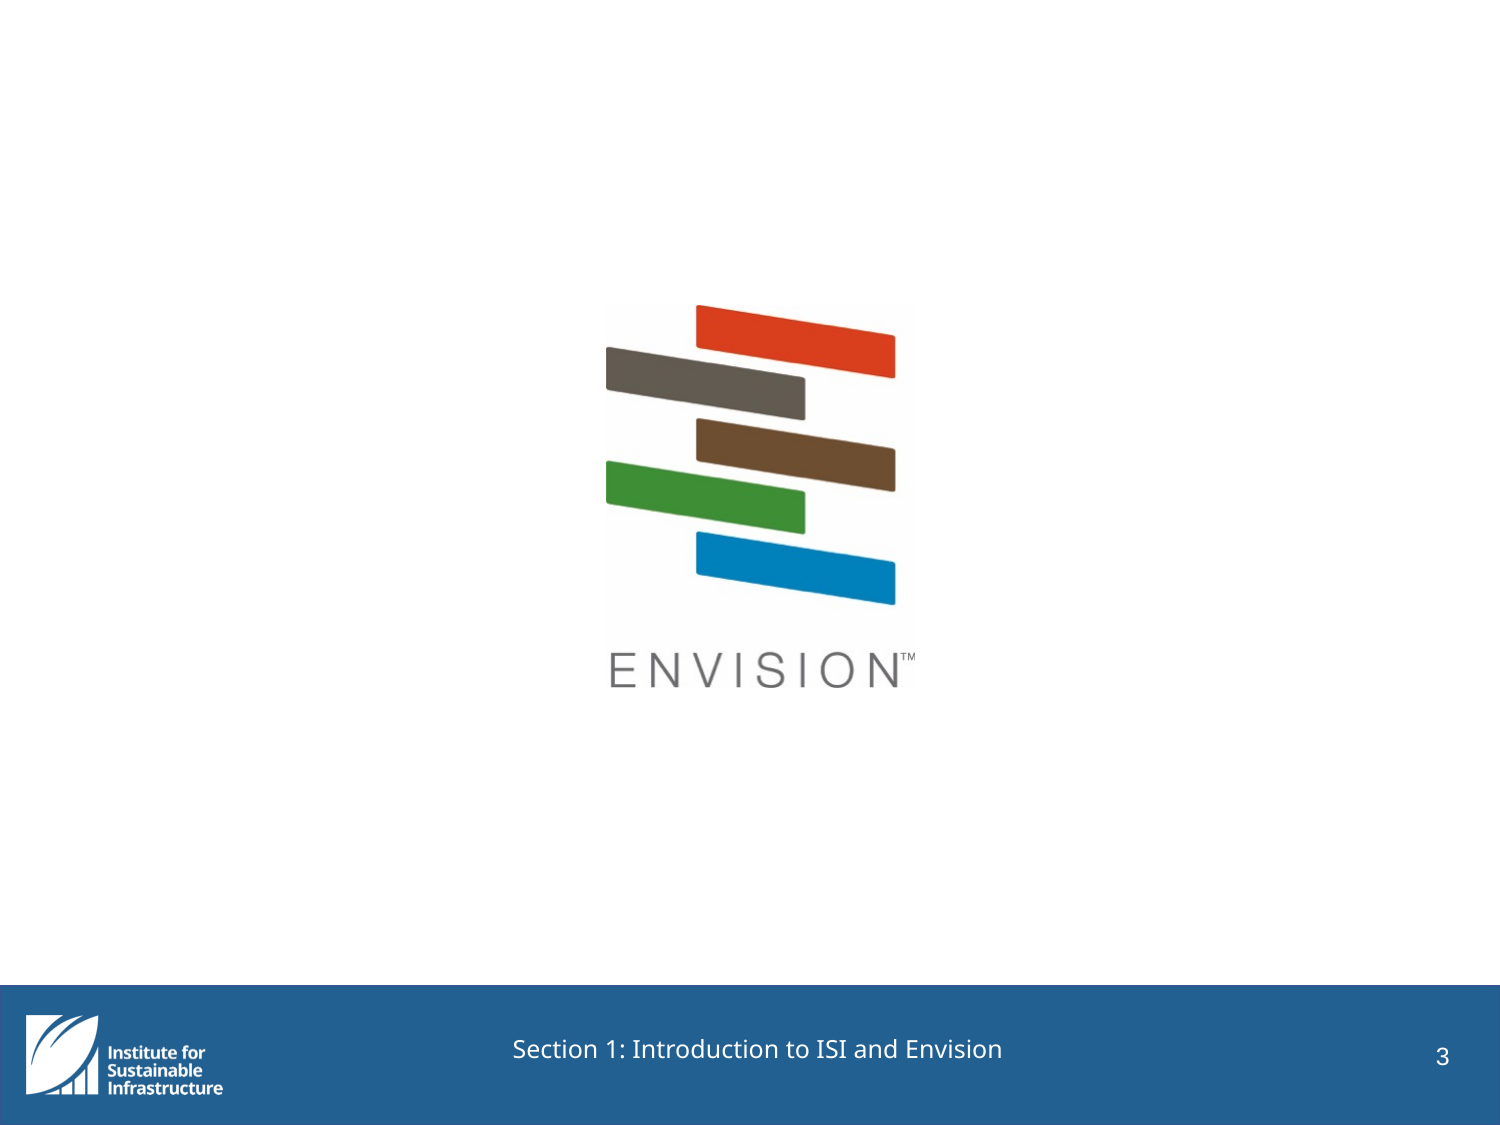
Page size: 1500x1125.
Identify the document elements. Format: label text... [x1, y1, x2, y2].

picture [606, 305, 915, 688]
text_box Section 1: Introduction to ISI and Envision [497, 1025, 1023, 1086]
slide_number 3 [1292, 1025, 1465, 1086]
picture [26, 1015, 223, 1095]
